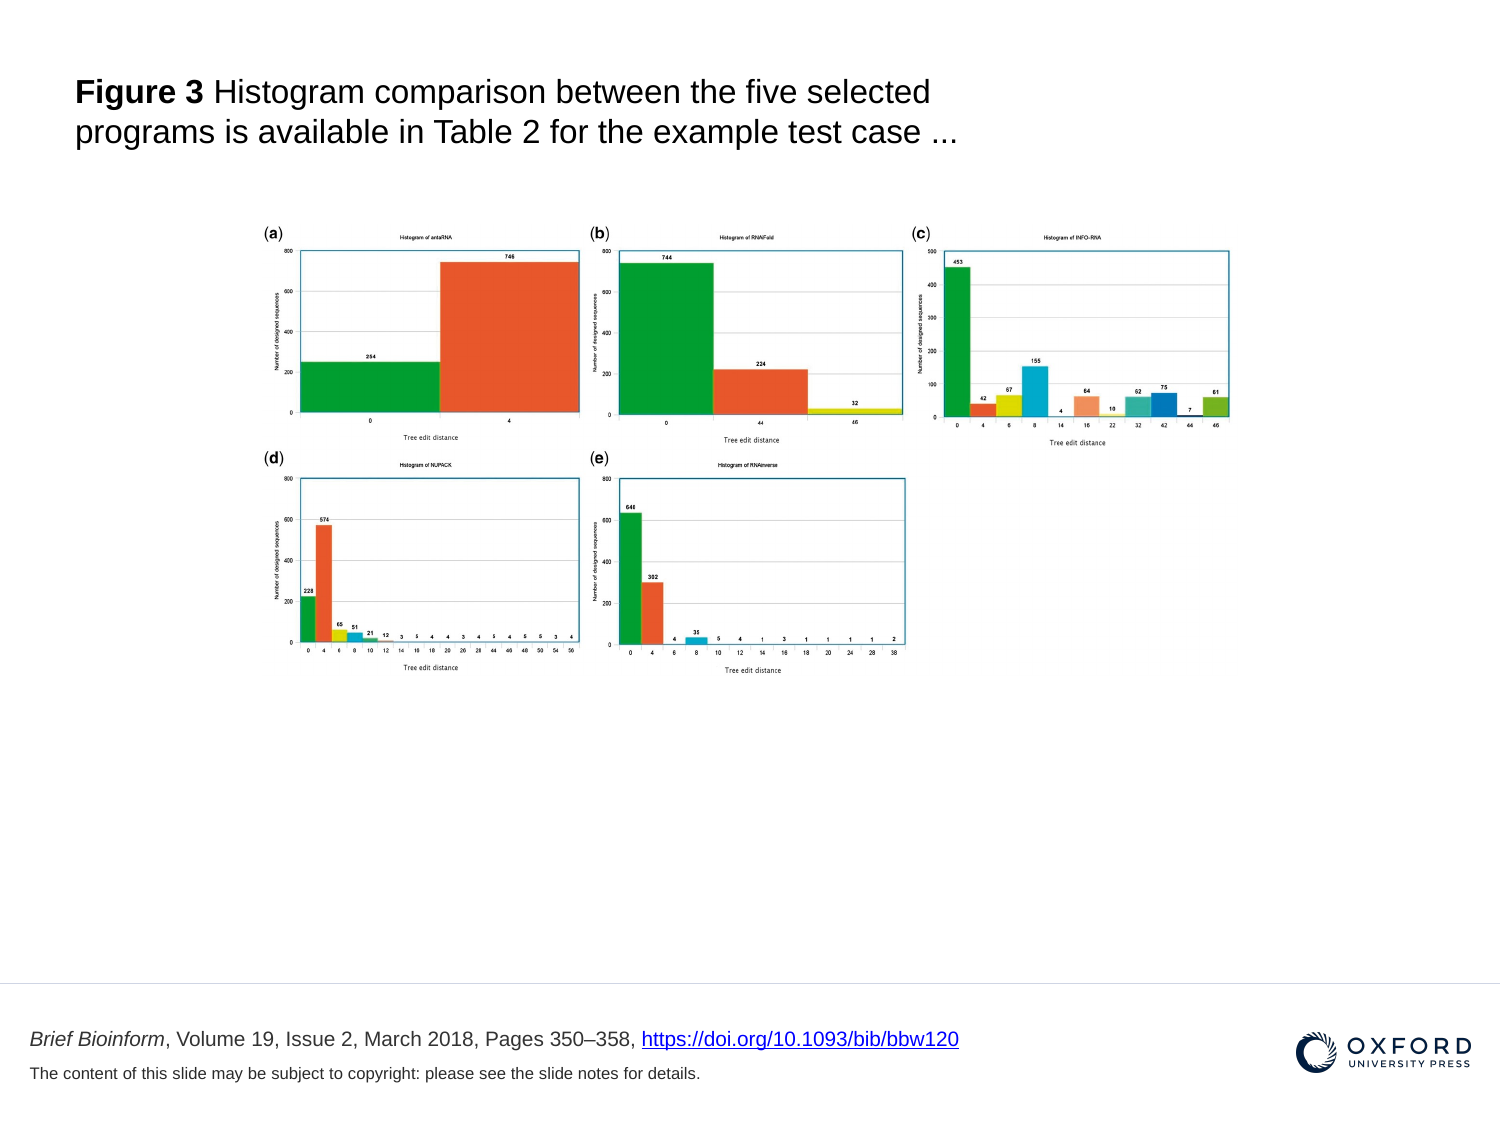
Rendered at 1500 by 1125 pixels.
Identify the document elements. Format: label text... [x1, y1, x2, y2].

title Figure 3 Histogram comparison between the five selected programs is available in Table 2 for the example test case ... [75, 69, 1078, 171]
picture [262, 224, 1238, 676]
picture [1296, 1032, 1471, 1073]
footer Brief Bioinform, Volume 19, Issue 2, March 2018, Pages 350–358, https://doi.org/10.1093/bib/bbw120 The content of this slide may be subject to copyright: please see the slide notes for details. [0, 983, 1260, 1125]
